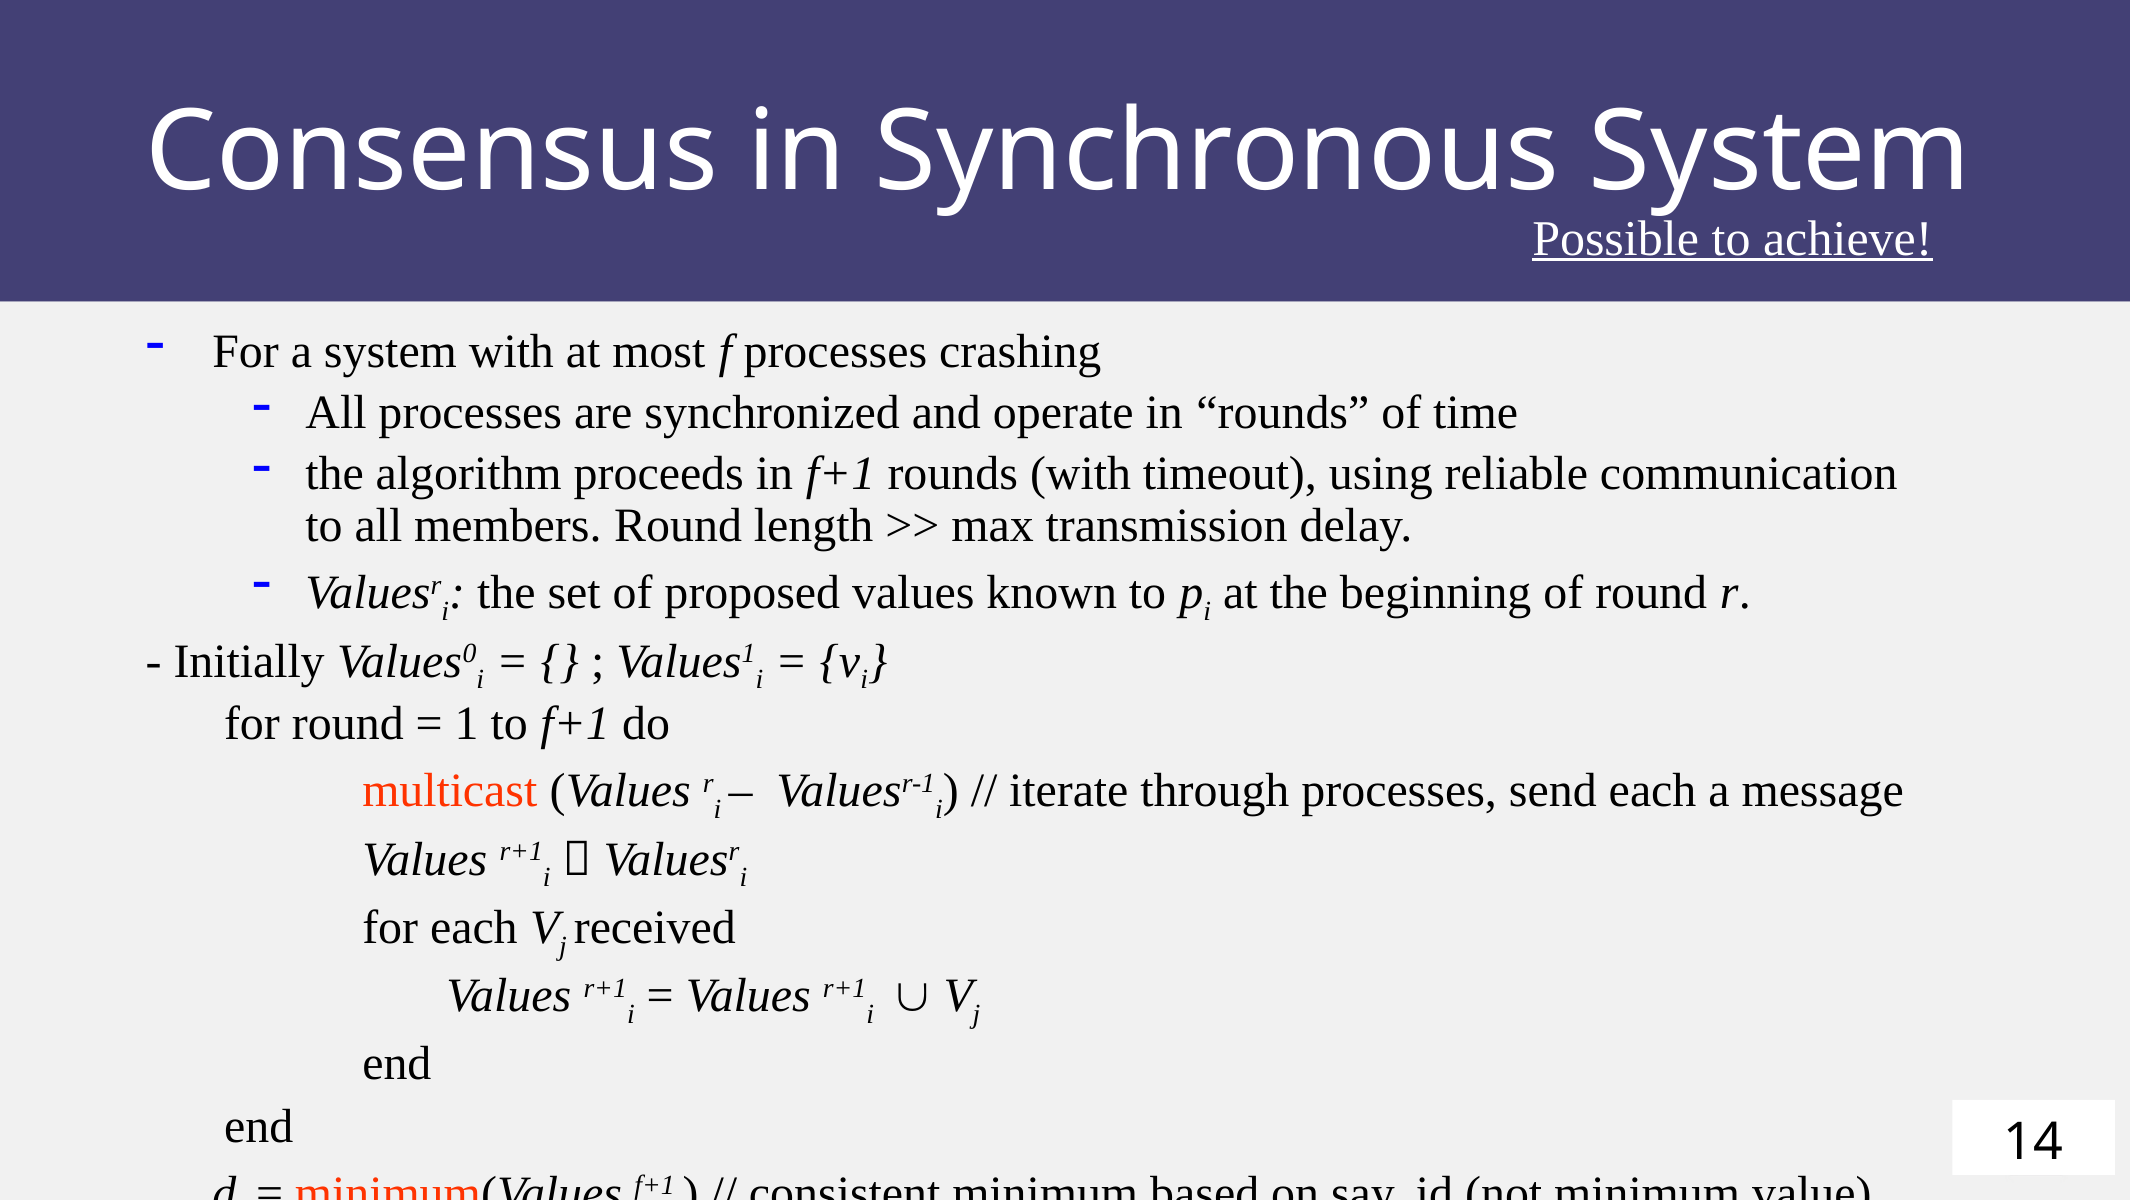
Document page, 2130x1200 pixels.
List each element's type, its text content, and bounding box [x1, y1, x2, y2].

text_box 14 [1952, 1099, 2115, 1175]
picture [0, 0, 2130, 1200]
text_box For a system with at most f processes crashing All processes are synchronized and operate in “rounds” of time the algorithm proceeds in f+1 rounds (with timeout), using reliable communication to all members. Round length >> max transmission delay. Valuesri: the set of proposed values known to pi at the beginning of round r. - Initially Values0i = {} ; Values1i = {vi} for round = 1 to f+1 do multicast (Values ri – Valuesr-1i) // iterate through processes, send each a message Values r+1i  Valuesri for each Vj received Values r+1i = Values r+1i  Vj end end di = minimum(Values f+1i) // consistent minimum based on say, id (not minimum value) [124, 315, 1956, 1200]
text_box Possible to achieve! [1510, 249, 1955, 276]
text_box Consensus in Synchronous System [124, 66, 2042, 249]
